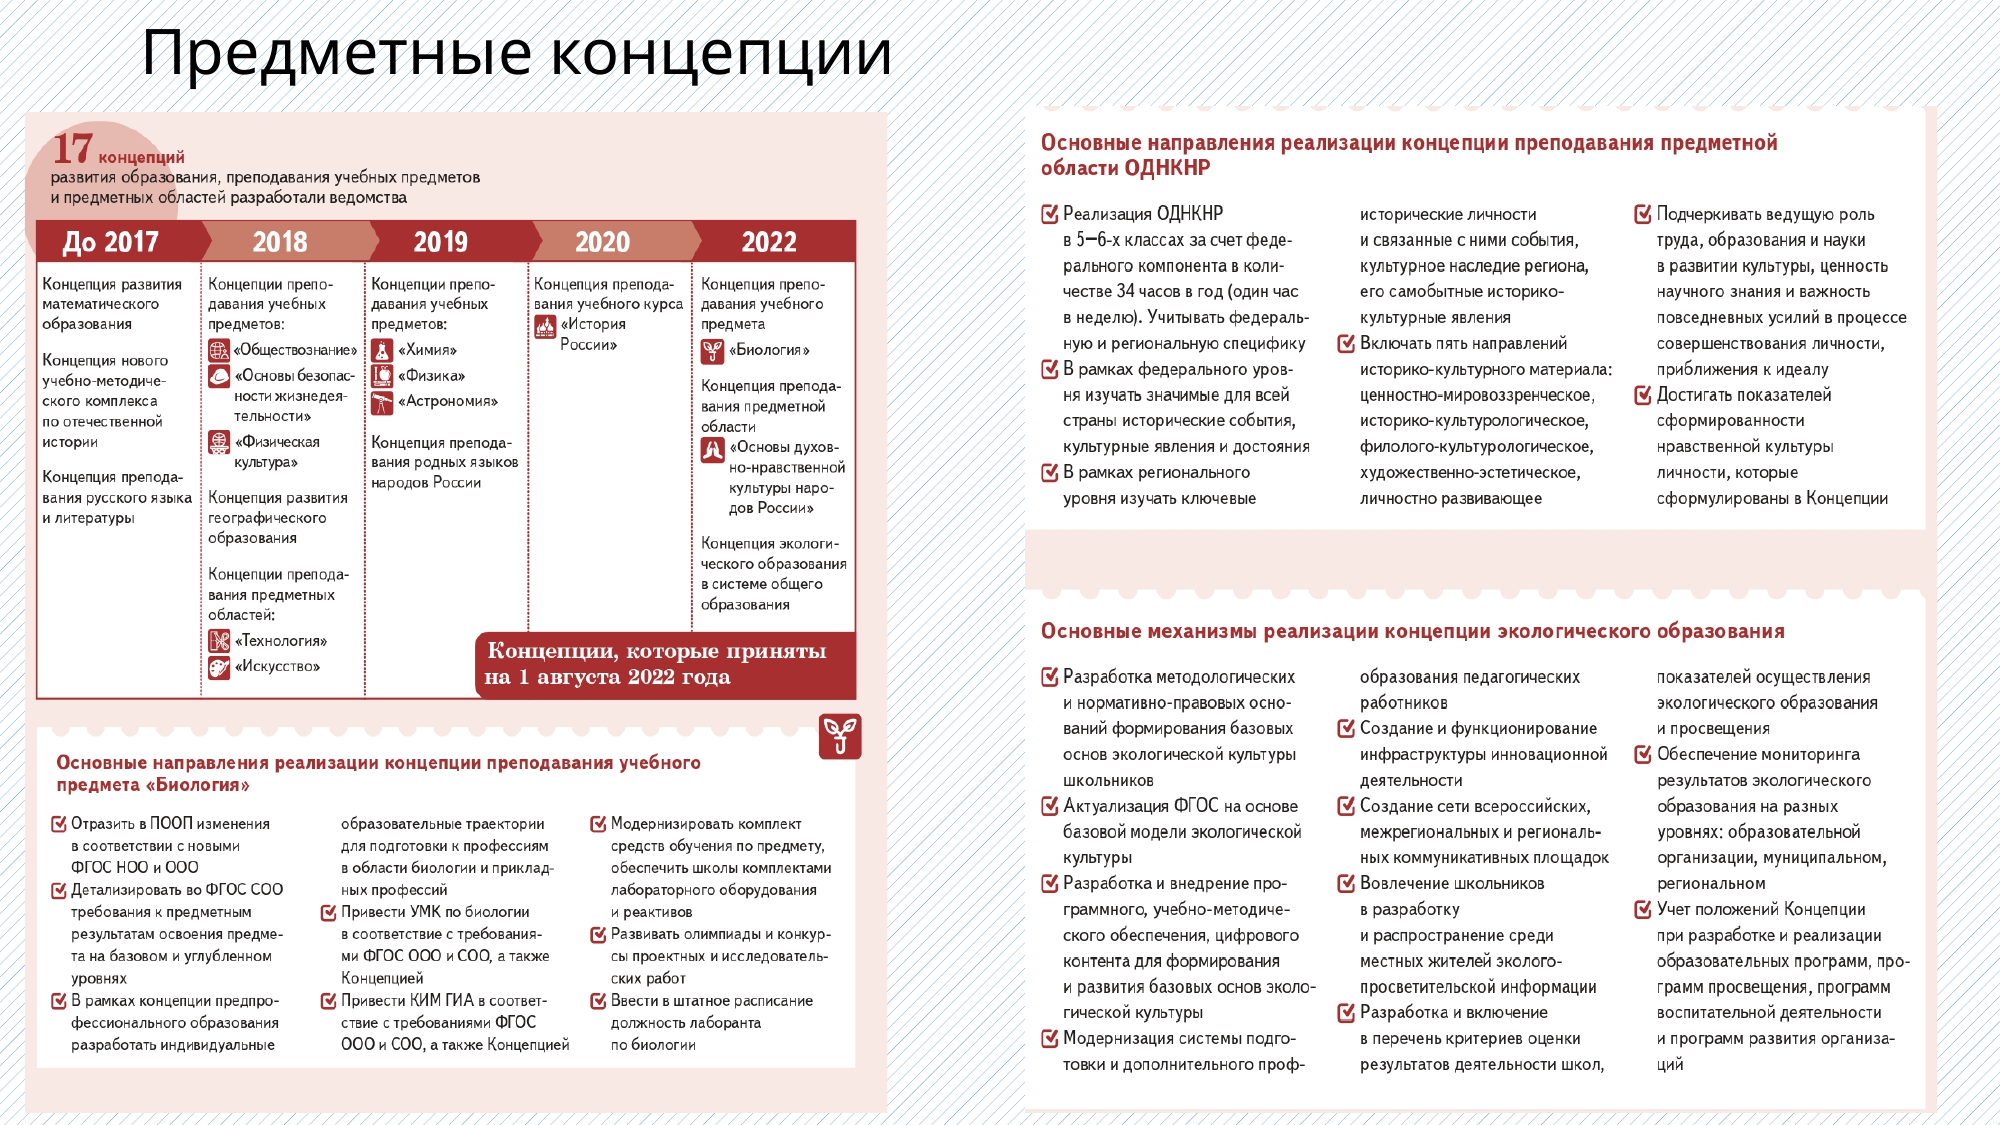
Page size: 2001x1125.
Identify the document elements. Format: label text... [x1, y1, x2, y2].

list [24, 112, 888, 1113]
title Предметные концепции [125, 12, 1900, 96]
picture [1024, 106, 1938, 1113]
